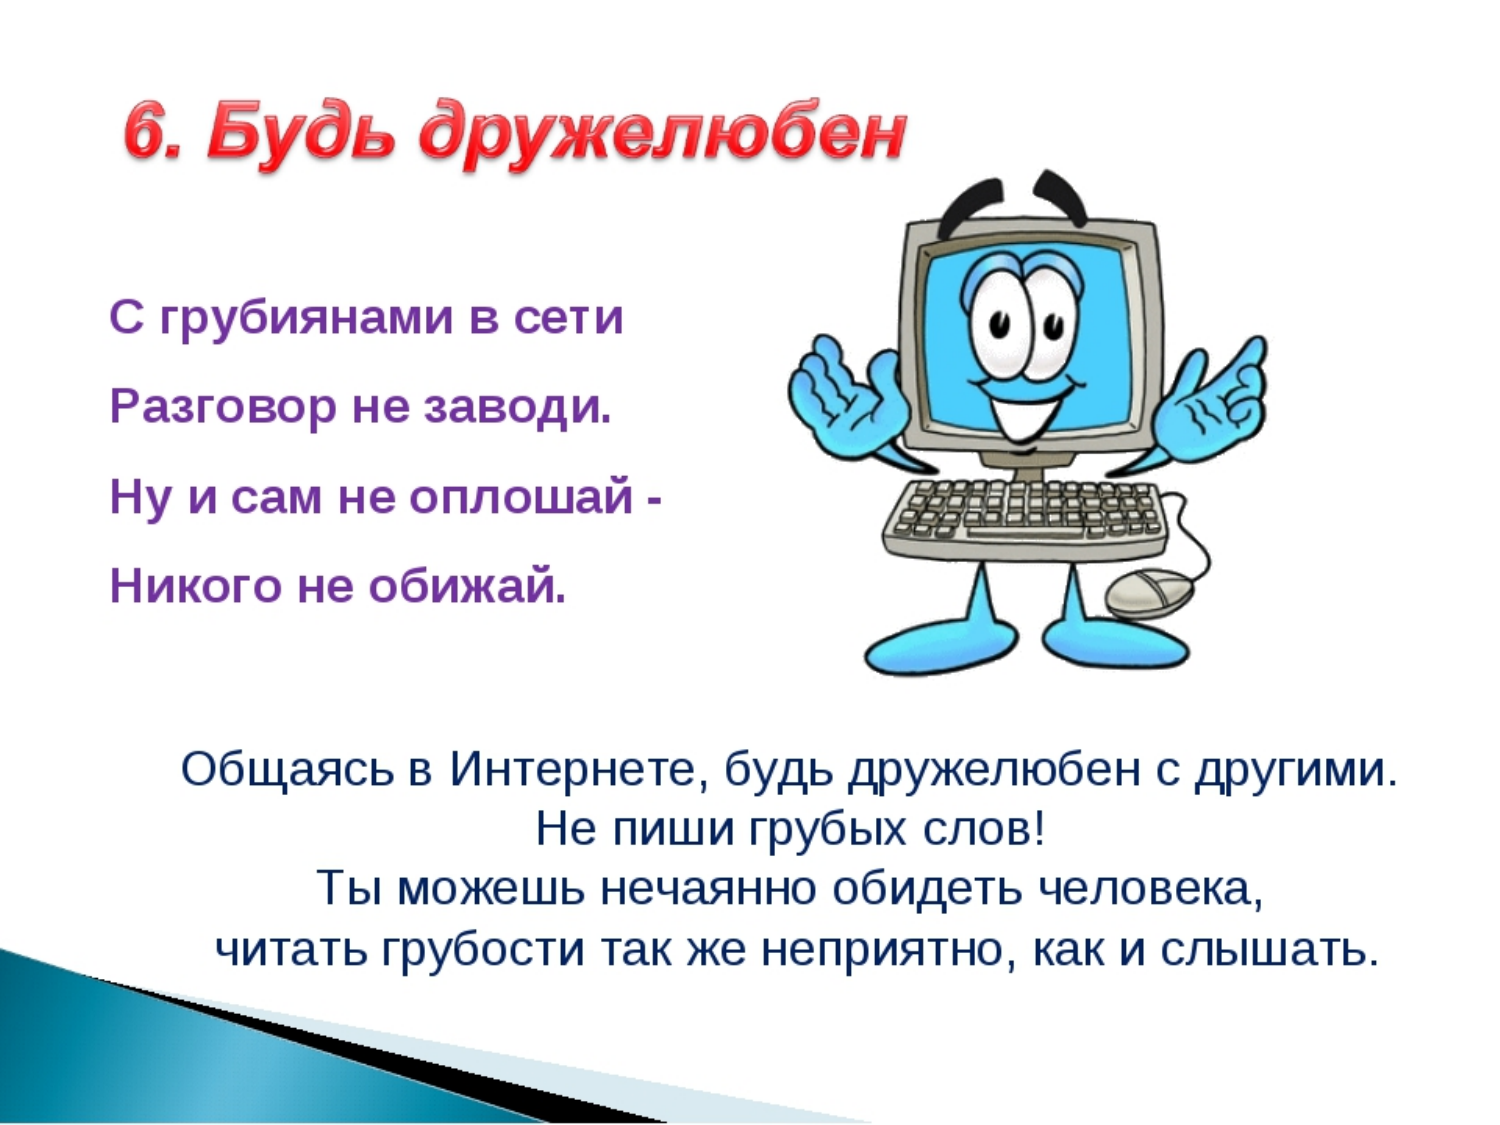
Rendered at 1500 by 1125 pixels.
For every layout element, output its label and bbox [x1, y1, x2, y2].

list [0, 0, 1500, 1125]
